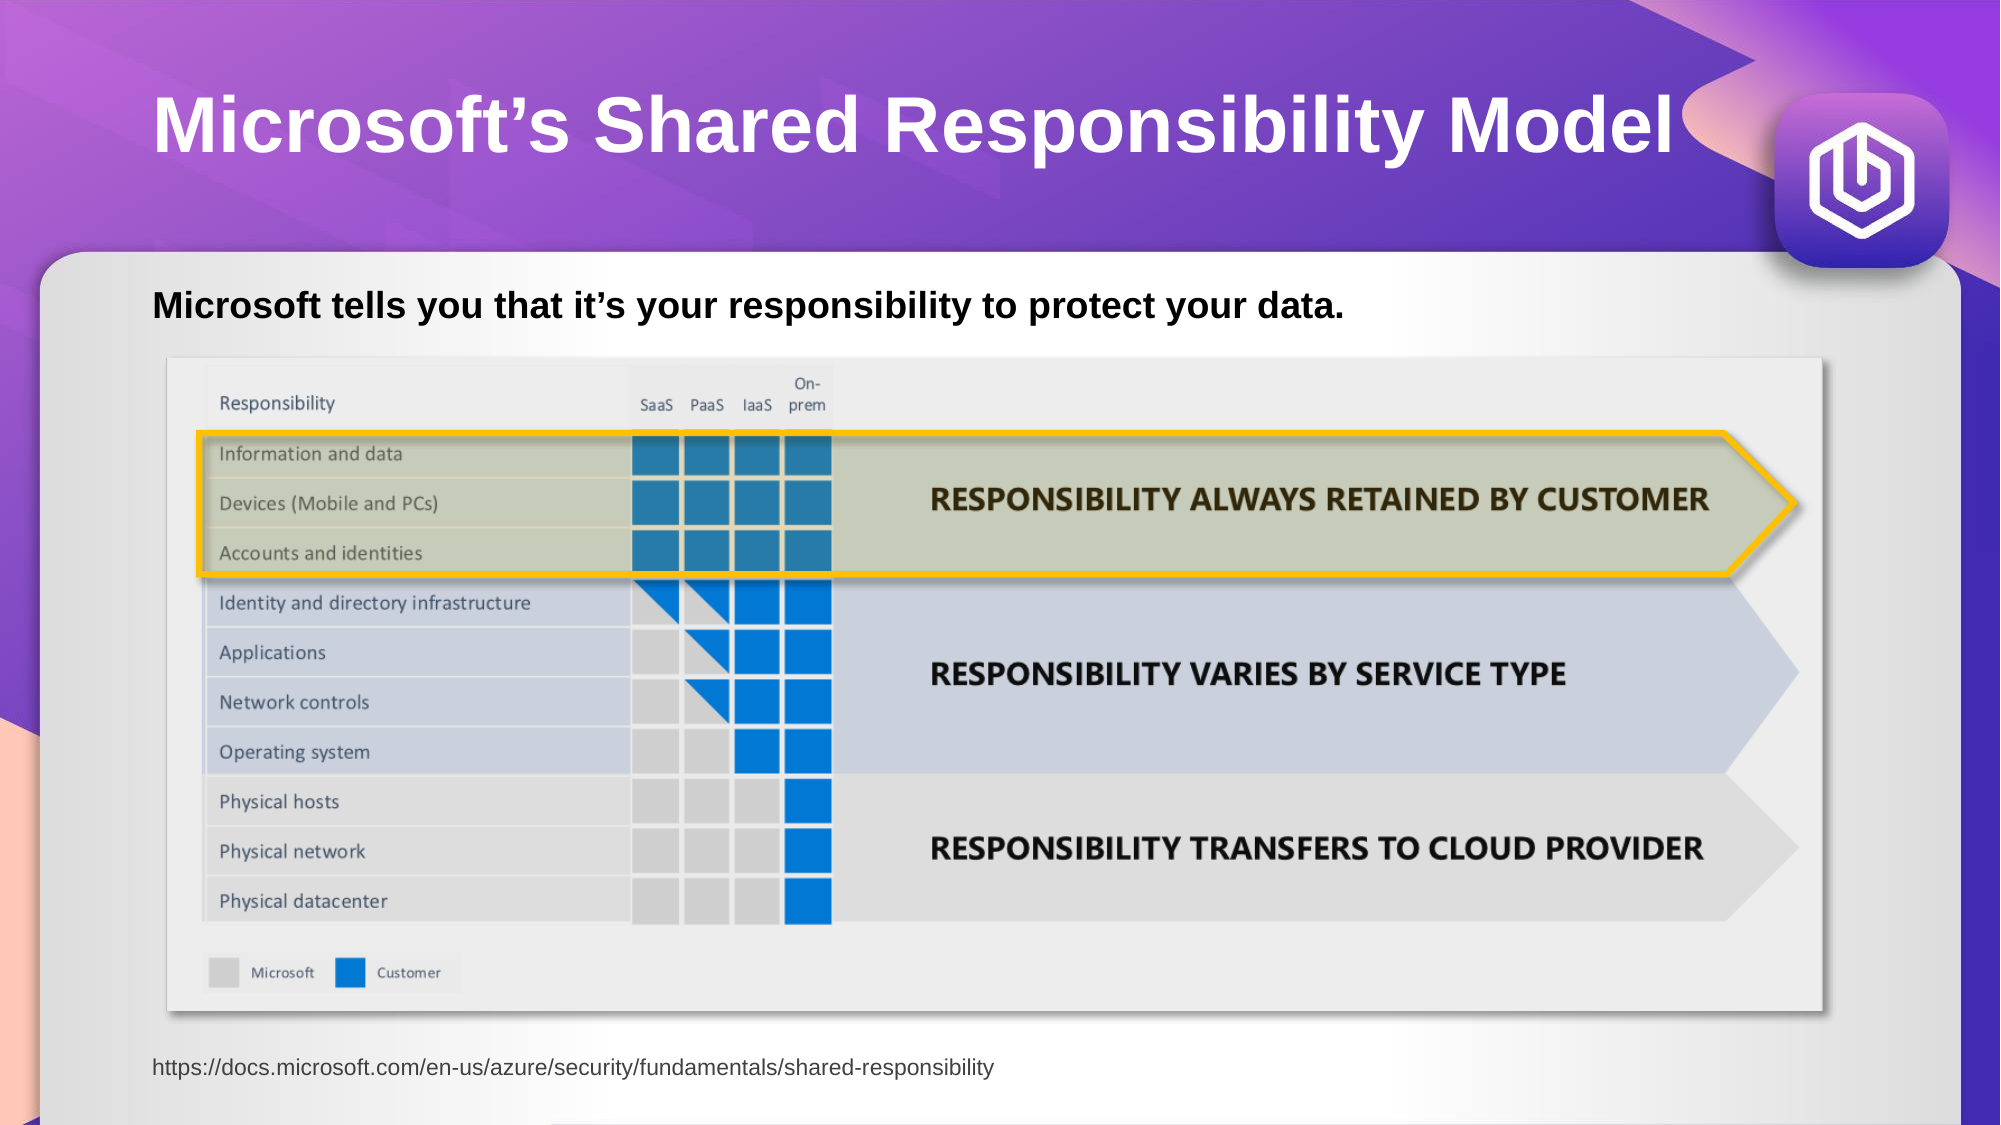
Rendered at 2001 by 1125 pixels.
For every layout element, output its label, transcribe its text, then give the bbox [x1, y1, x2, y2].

list Microsoft tells you that it’s your responsibility to protect your data. [137, 279, 1863, 1014]
title Microsoft’s Shared Responsibility Model [137, 0, 1863, 253]
text_box https://docs.microsoft.com/en-us/azure/security/fundamentals/shared-responsibility [137, 1044, 1015, 1088]
picture [0, 0, 2000, 1125]
